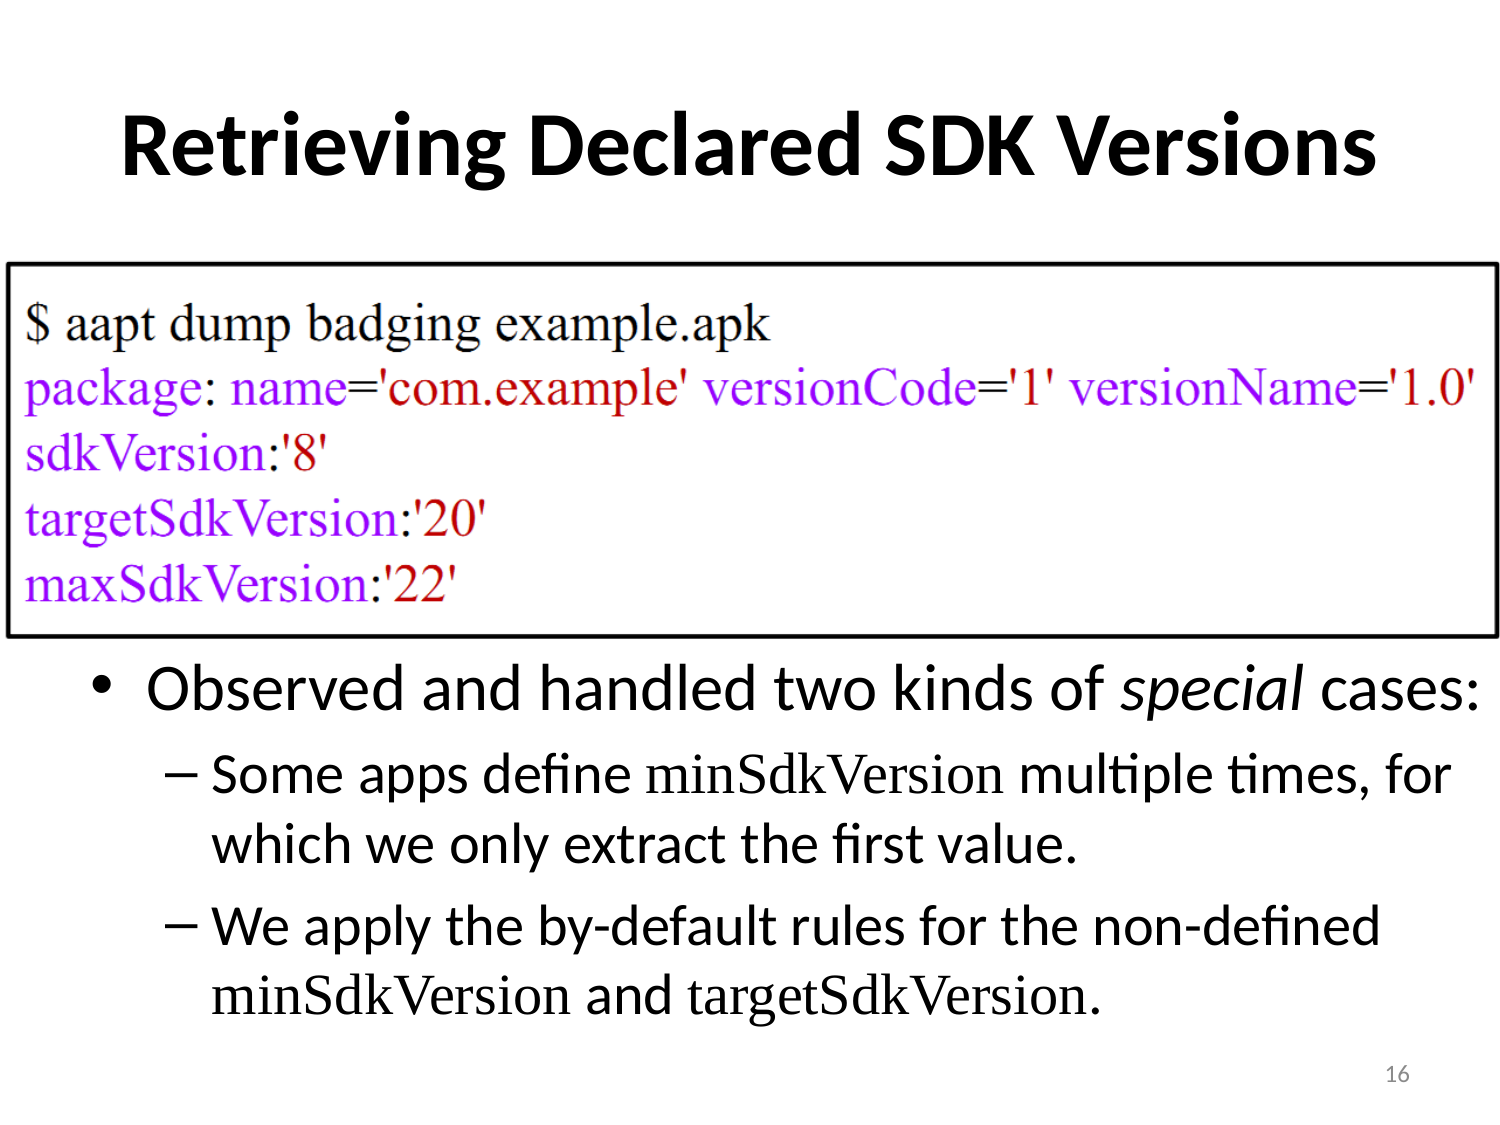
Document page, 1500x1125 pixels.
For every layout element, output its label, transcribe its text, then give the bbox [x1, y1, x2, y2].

picture [0, 255, 1500, 648]
slide_number 16 [1074, 1042, 1425, 1103]
list Observed and handled two kinds of special cases: Some apps define minSdkVersion multiple times, for which we only extract the first value. We apply the by-default rules for the non-defined minSdkVersion and targetSdkVersion. [75, 655, 1500, 1071]
title Retrieving Declared SDK Versions [75, 45, 1425, 233]
